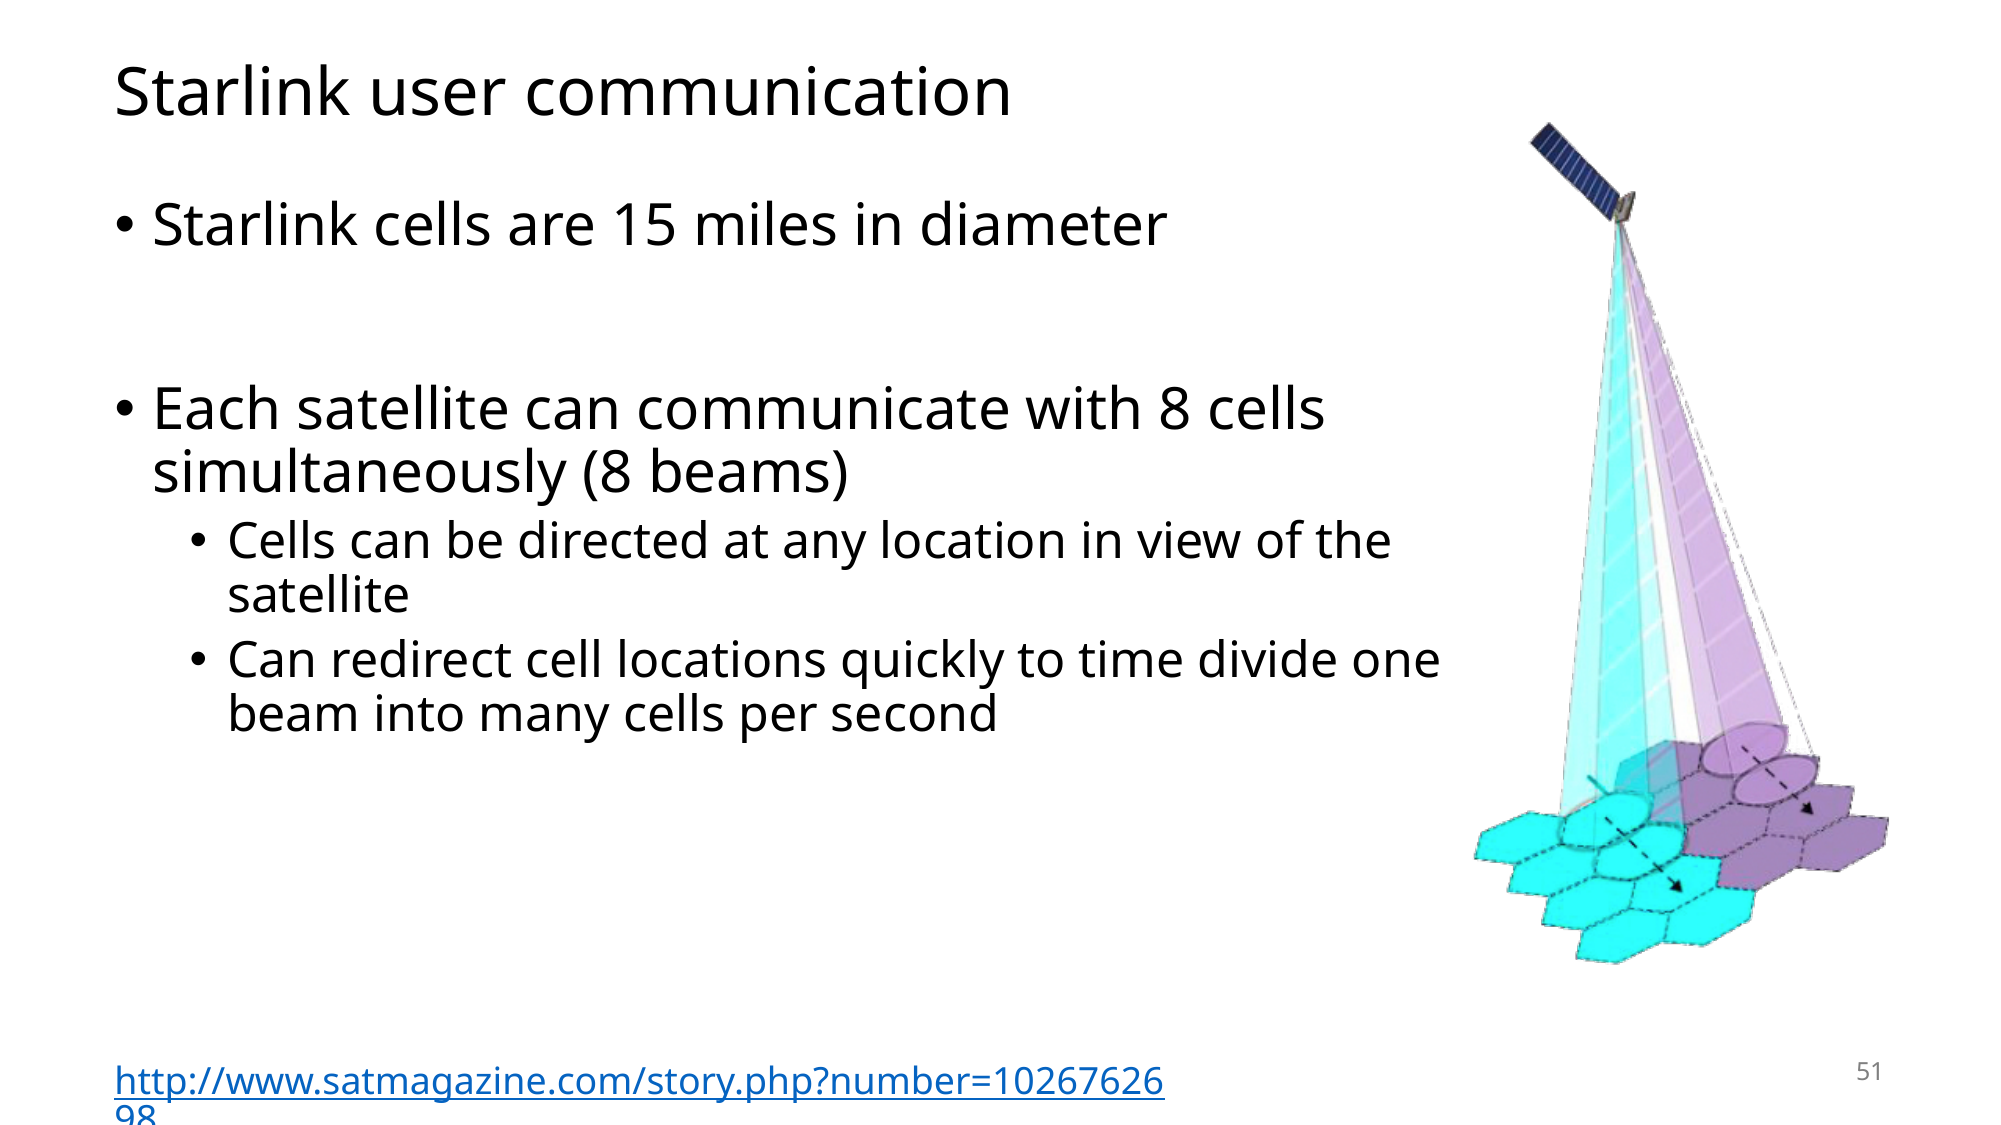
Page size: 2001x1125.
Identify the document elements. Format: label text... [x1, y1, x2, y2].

picture [1429, 112, 1900, 977]
slide_number 51 [1749, 1042, 1900, 1103]
text_box http://www.satmagazine.com/story.php?number=1026762698 [99, 1049, 1198, 1116]
title Starlink user communication [99, 37, 1900, 150]
list Starlink cells are 15 miles in diameter Each satellite can communicate with 8 cells simultaneously (8 beams) Cells can be directed at any location in view of the satellite Can redirect cell locations quickly to time divide one beam into many cells per second [99, 187, 1474, 1013]
